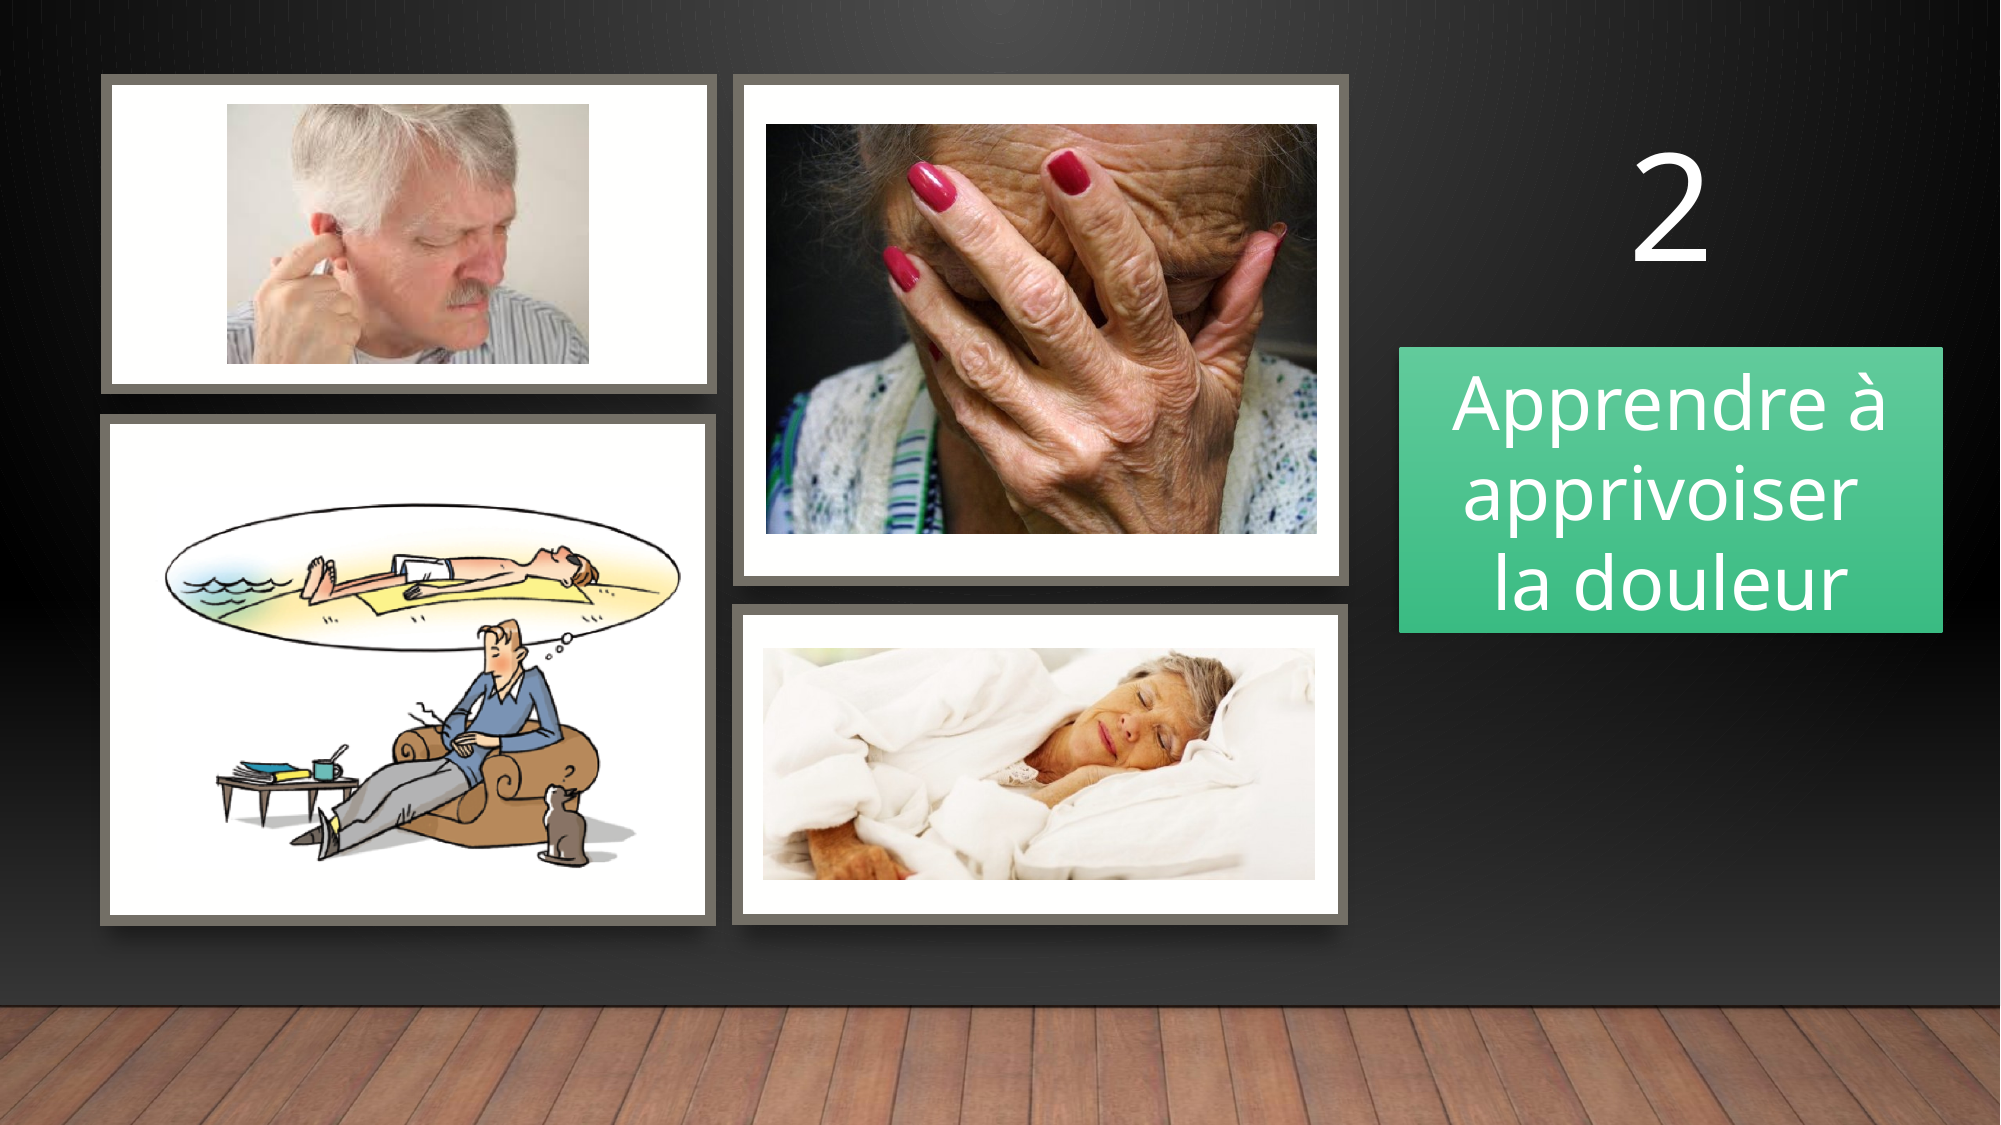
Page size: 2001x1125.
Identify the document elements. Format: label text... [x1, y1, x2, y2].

text_box 2 [1614, 104, 1730, 300]
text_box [738, 77, 1345, 583]
picture [763, 648, 1316, 881]
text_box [104, 416, 711, 922]
picture [227, 104, 590, 364]
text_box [737, 608, 1344, 921]
picture [765, 124, 1318, 535]
text_box [0, 0, 2000, 593]
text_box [106, 78, 713, 391]
text_box [0, 593, 2000, 1005]
text_box Apprendre à apprivoiser la douleur [1399, 347, 1943, 633]
picture [0, 1008, 2000, 1125]
picture [132, 461, 684, 877]
